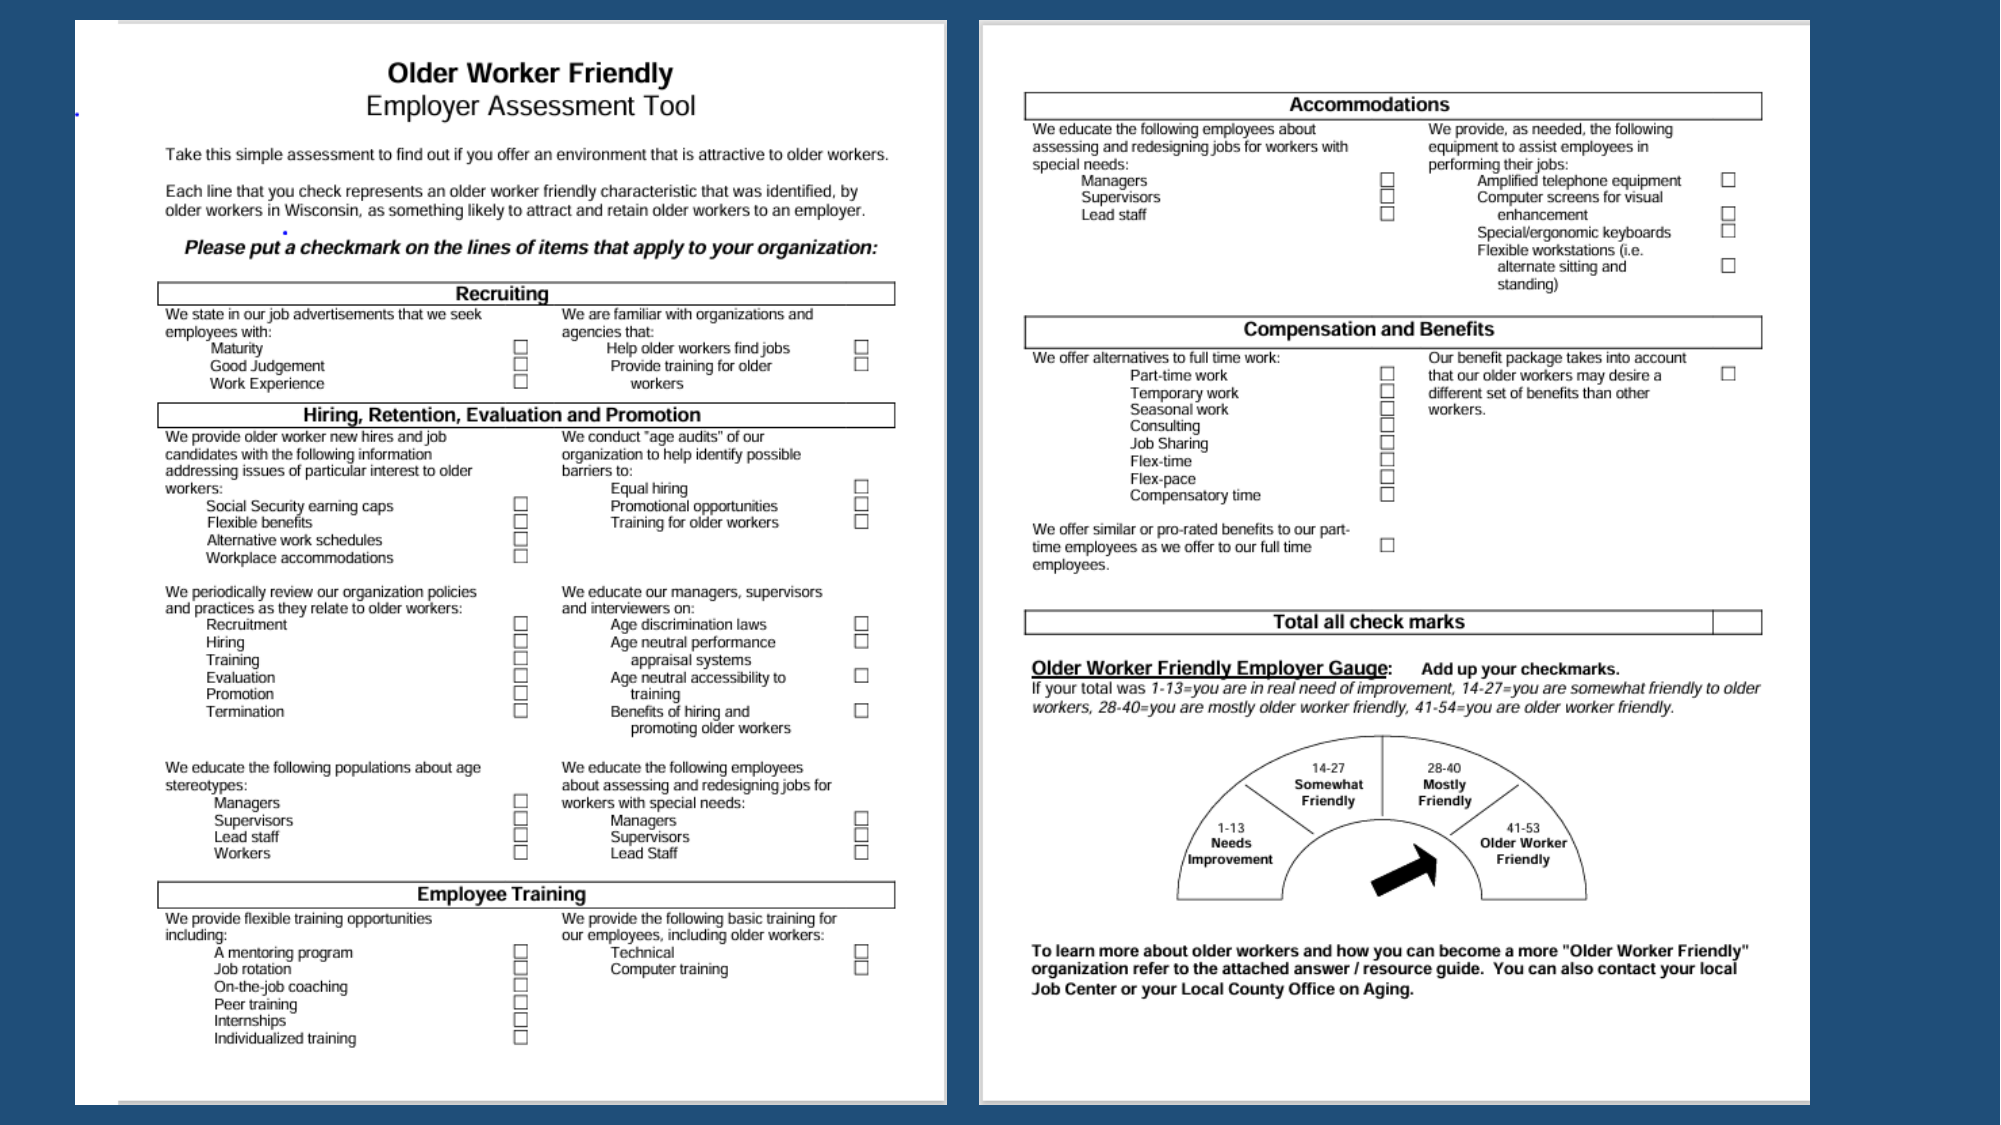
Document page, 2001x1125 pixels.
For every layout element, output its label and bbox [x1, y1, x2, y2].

list [74, 20, 947, 1105]
picture [979, 20, 1810, 1105]
